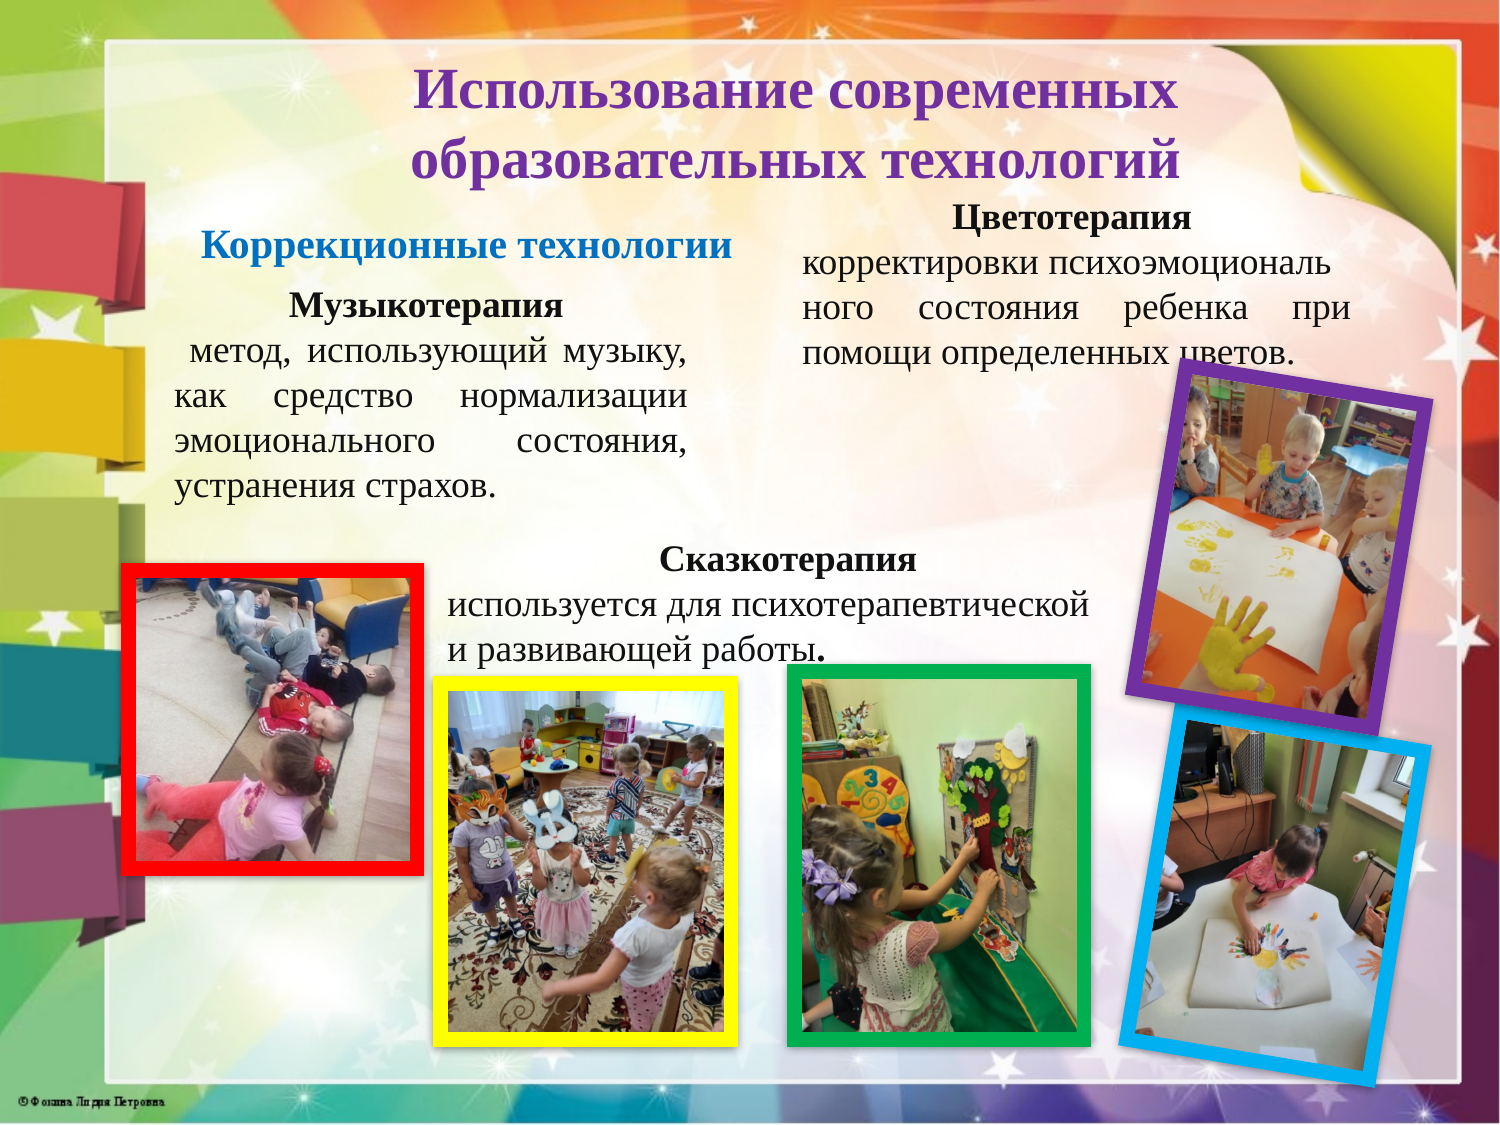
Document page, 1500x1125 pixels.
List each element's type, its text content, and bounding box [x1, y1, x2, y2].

picture [0, 0, 1500, 1125]
text_box Сказкотерапия используется для психотерапевтической и развивающей работы. [432, 527, 1146, 677]
text_box Коррекционные технологии [112, 184, 774, 275]
text_box Цветотерапия корректировки психоэмоционального состояния ребенка при помощи определенных цветов. [787, 184, 1367, 380]
text_box Музыкотерапия метод, использующий музыку, как средство нормализации эмоционального состояния, устранения страхов. [159, 272, 703, 513]
text_box Использование современных образовательных технологий [383, 42, 1208, 198]
